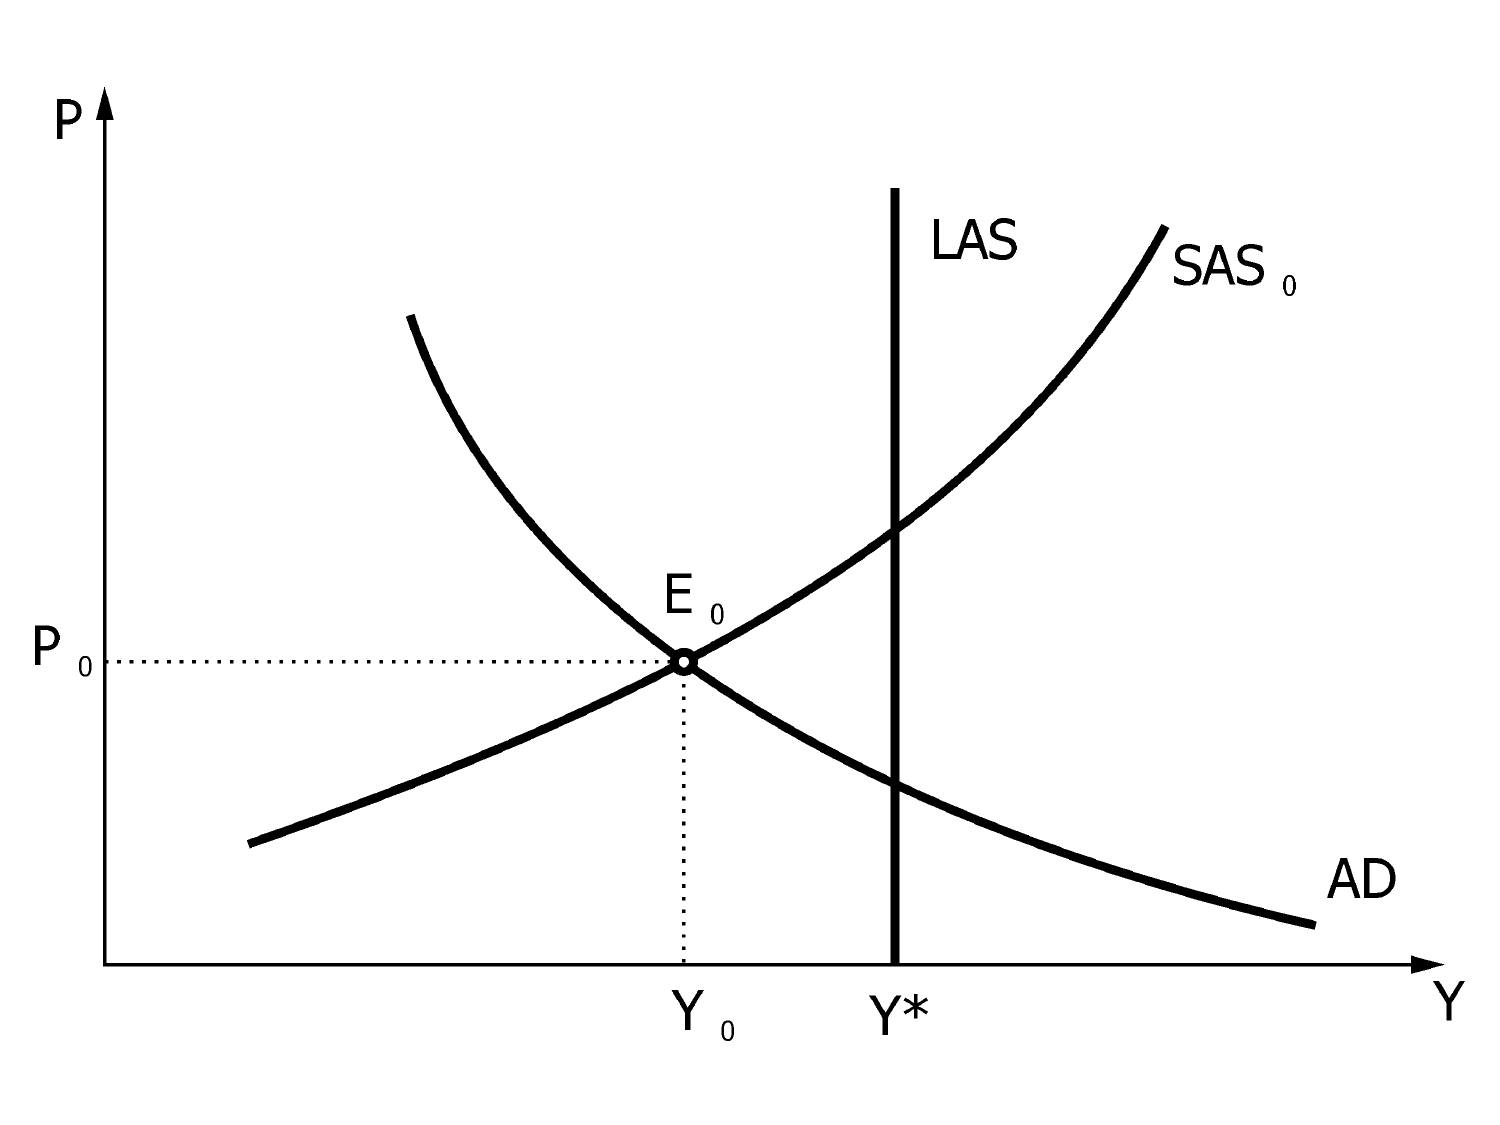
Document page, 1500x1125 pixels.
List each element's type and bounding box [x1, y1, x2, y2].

picture [35, 87, 1465, 1041]
